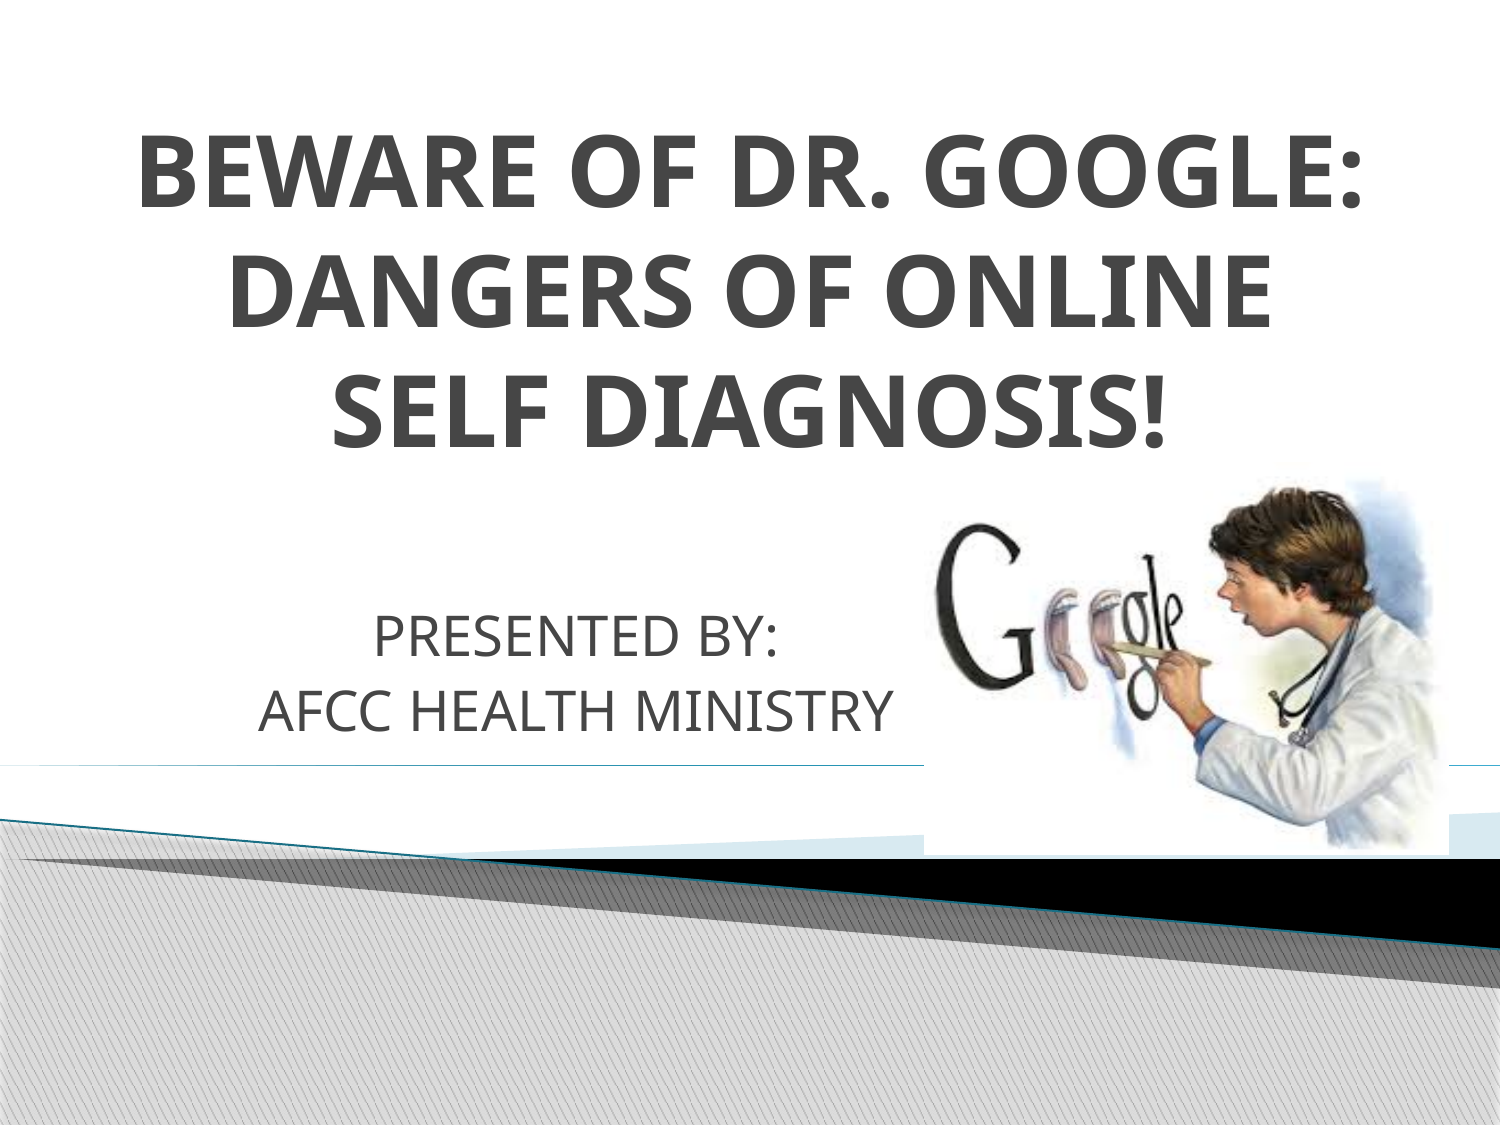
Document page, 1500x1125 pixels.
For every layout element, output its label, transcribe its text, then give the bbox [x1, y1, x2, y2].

title BEWARE OF DR. GOOGLE: DANGERS OF ONLINE SELF DIAGNOSIS! [112, 75, 1388, 475]
picture [924, 462, 1449, 855]
picture [5, 859, 1500, 989]
subtitle PRESENTED BY: AFCC HEALTH MINISTRY [112, 592, 918, 790]
